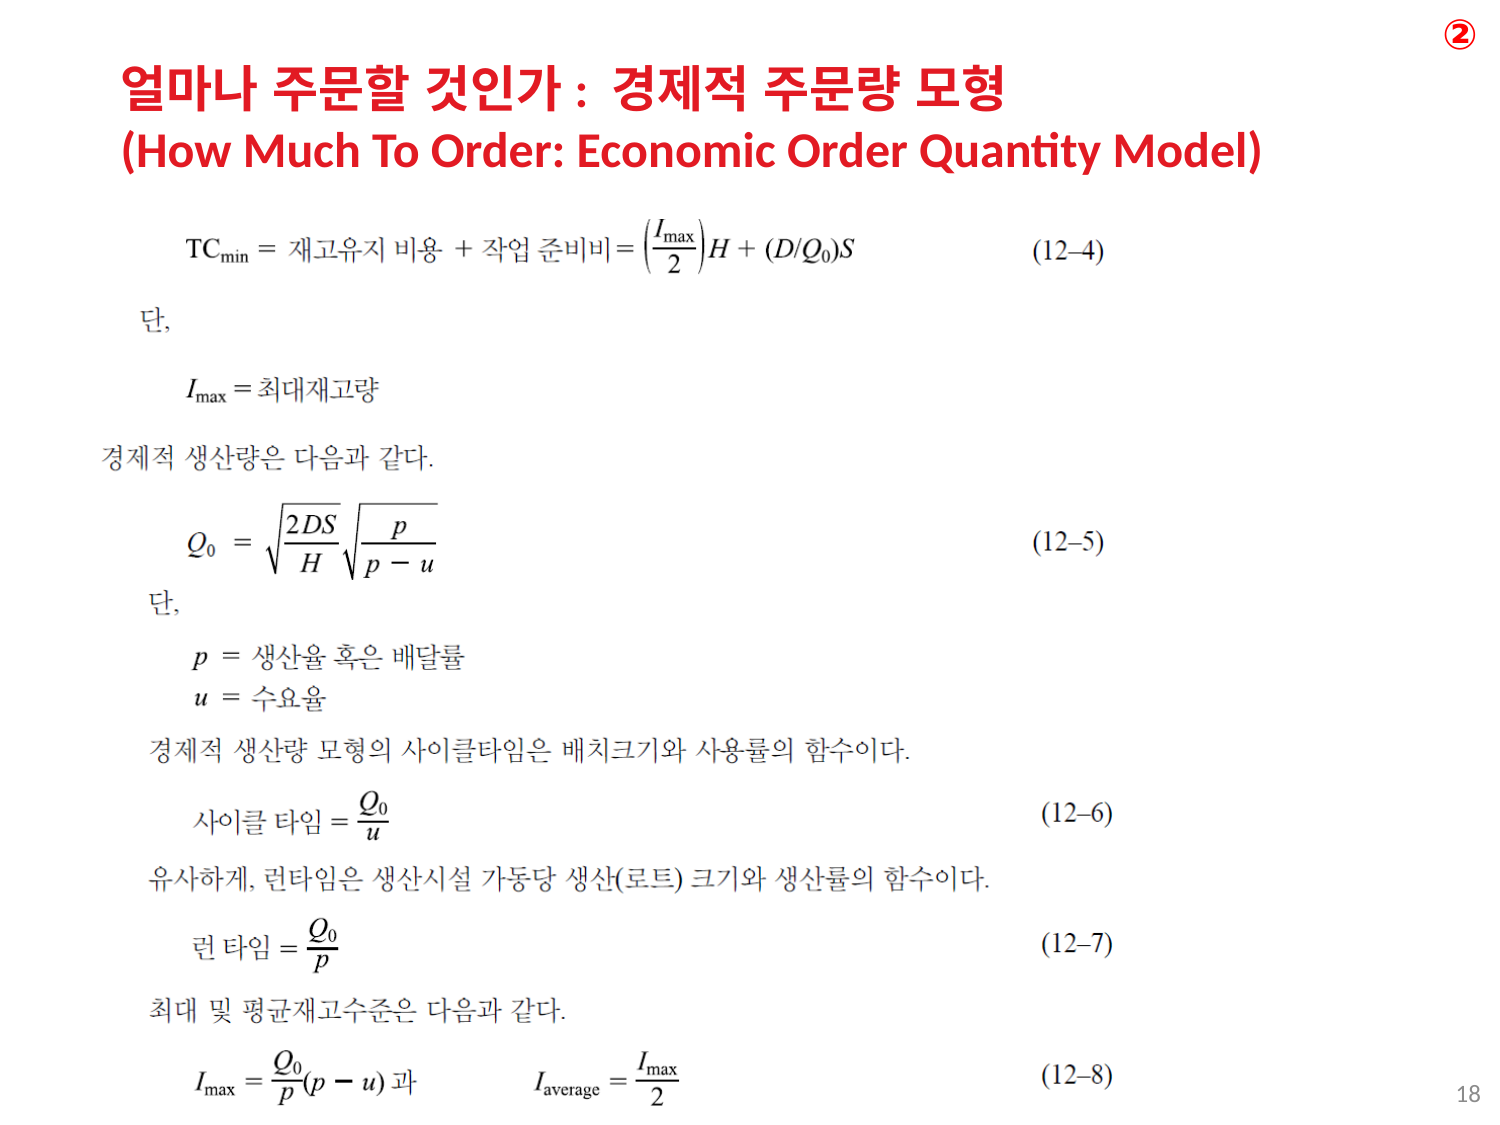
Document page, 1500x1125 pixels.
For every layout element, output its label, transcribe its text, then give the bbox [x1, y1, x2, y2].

slide_number 18 [1103, 1062, 1497, 1123]
text_box ② [1427, 0, 1493, 65]
list 얼마나 주문할 것인가: 경제적 주문량 모형 (How Much To Order: Economic Order Quantity Model) [120, 35, 1316, 199]
picture [91, 219, 1117, 1113]
